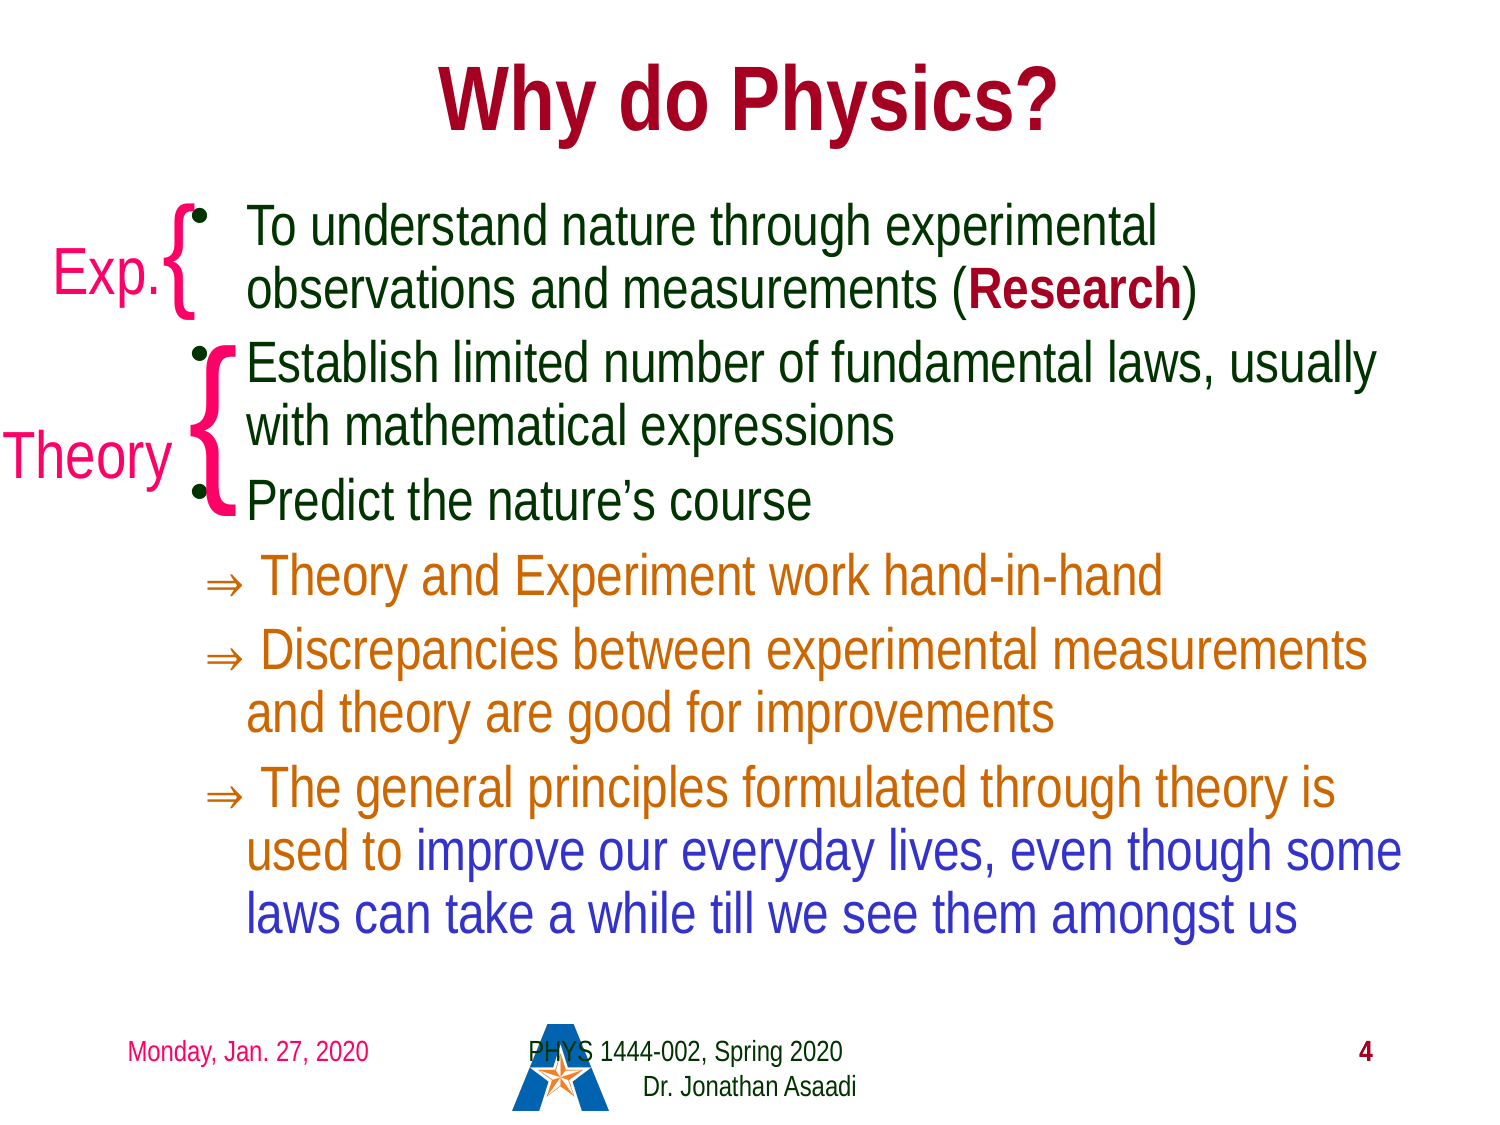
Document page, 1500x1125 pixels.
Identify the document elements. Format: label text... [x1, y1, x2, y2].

list To understand nature through experimental observations and measurements (Research) Establish limited number of fundamental laws, usually with mathematical expressions Predict the nature’s course Theory and Experiment work hand-in-hand Discrepancies between experimental measurements and theory are good for improvements The general principles formulated through theory is used to improve our everyday lives, even though some laws can take a while till we see them amongst us [174, 187, 1451, 976]
title Why do Physics? [112, 37, 1388, 151]
footer PHYS 1444-002, Spring 2020 Dr. Jonathan Asaadi [512, 1024, 988, 1101]
picture [512, 1101, 609, 1111]
text_box Exp.{ [37, 162, 212, 287]
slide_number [112, 1024, 426, 1101]
text_box 4 [1074, 1024, 1388, 1100]
text_box Theory { [0, 287, 254, 523]
